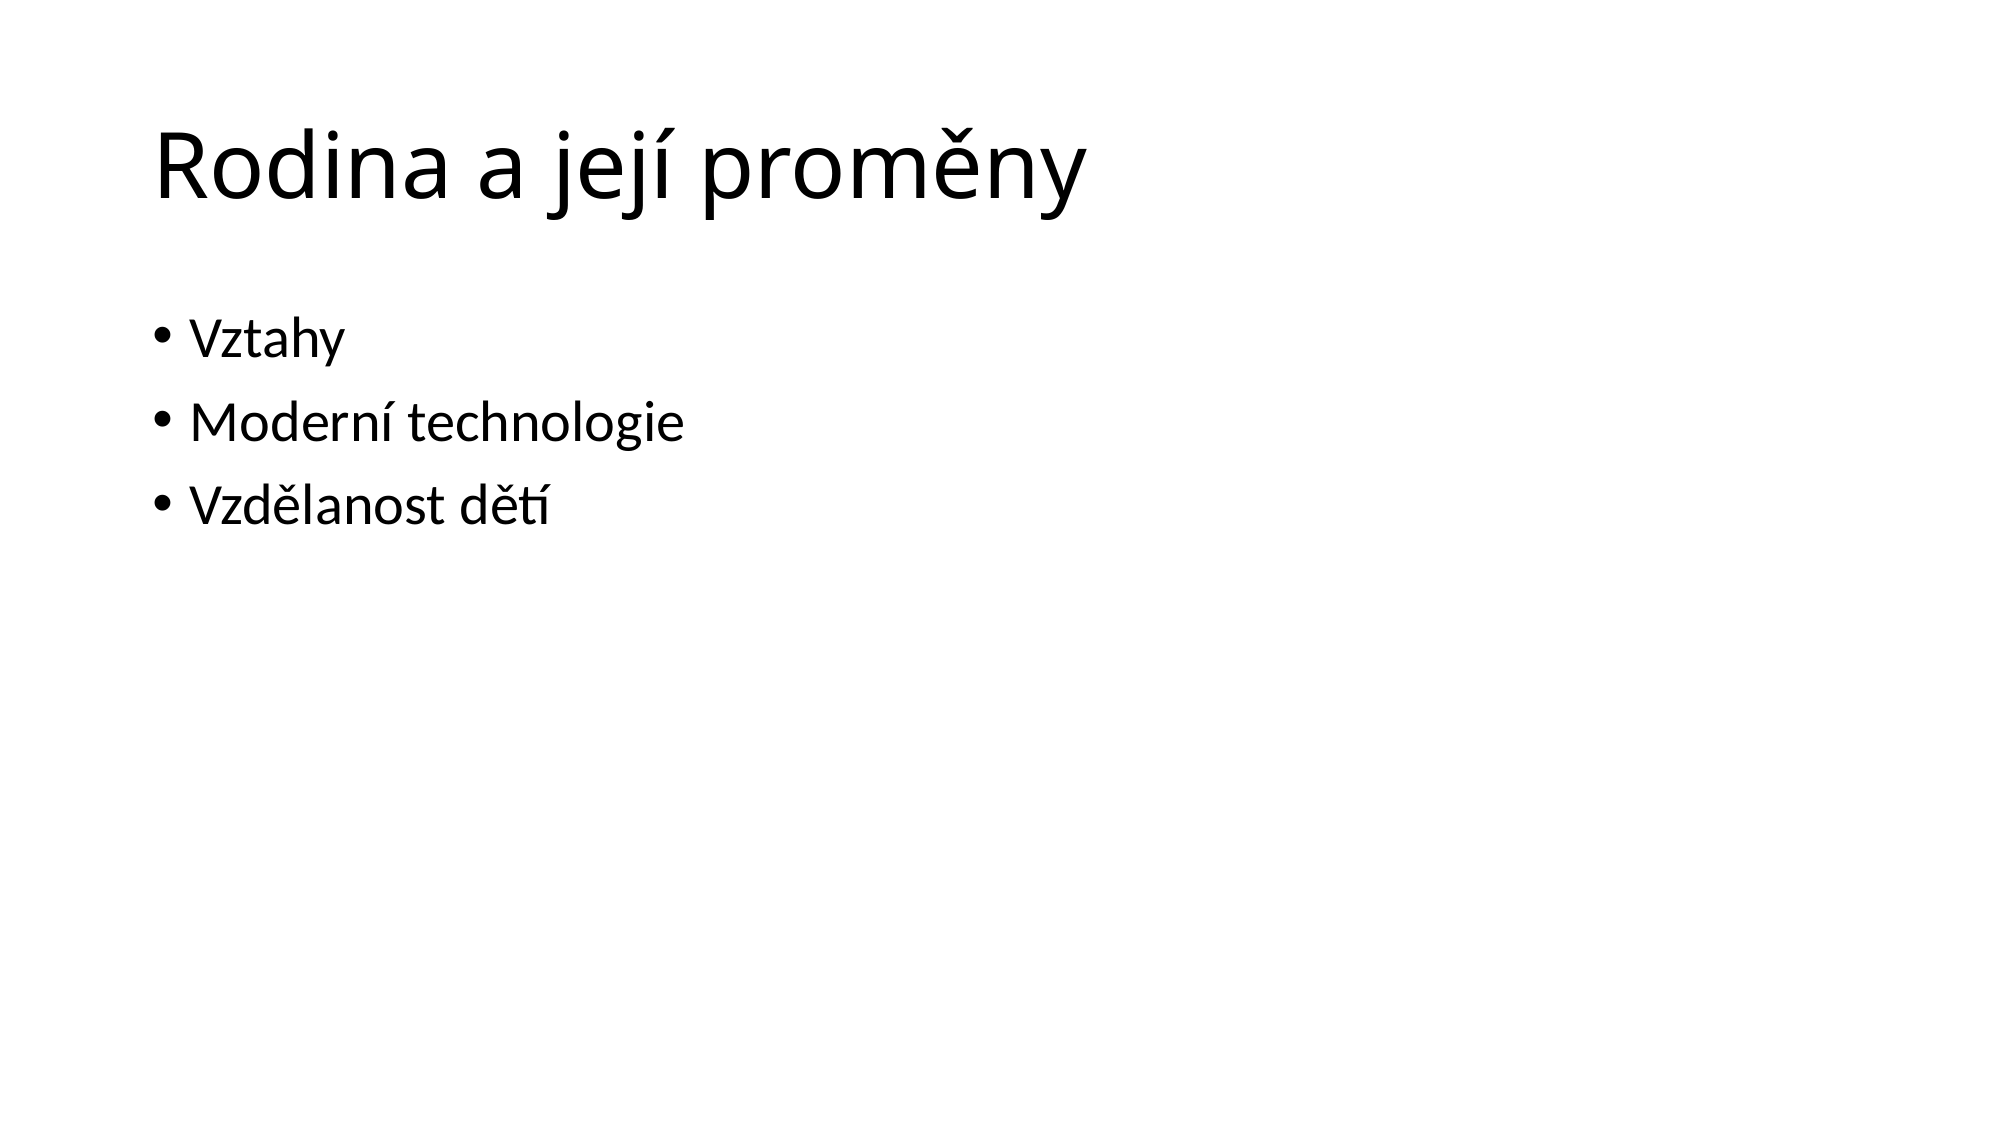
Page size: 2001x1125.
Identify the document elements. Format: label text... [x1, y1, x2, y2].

title Rodina a její proměny [137, 59, 1863, 278]
list Vztahy Moderní technologie Vzdělanost dětí [137, 299, 1863, 1014]
